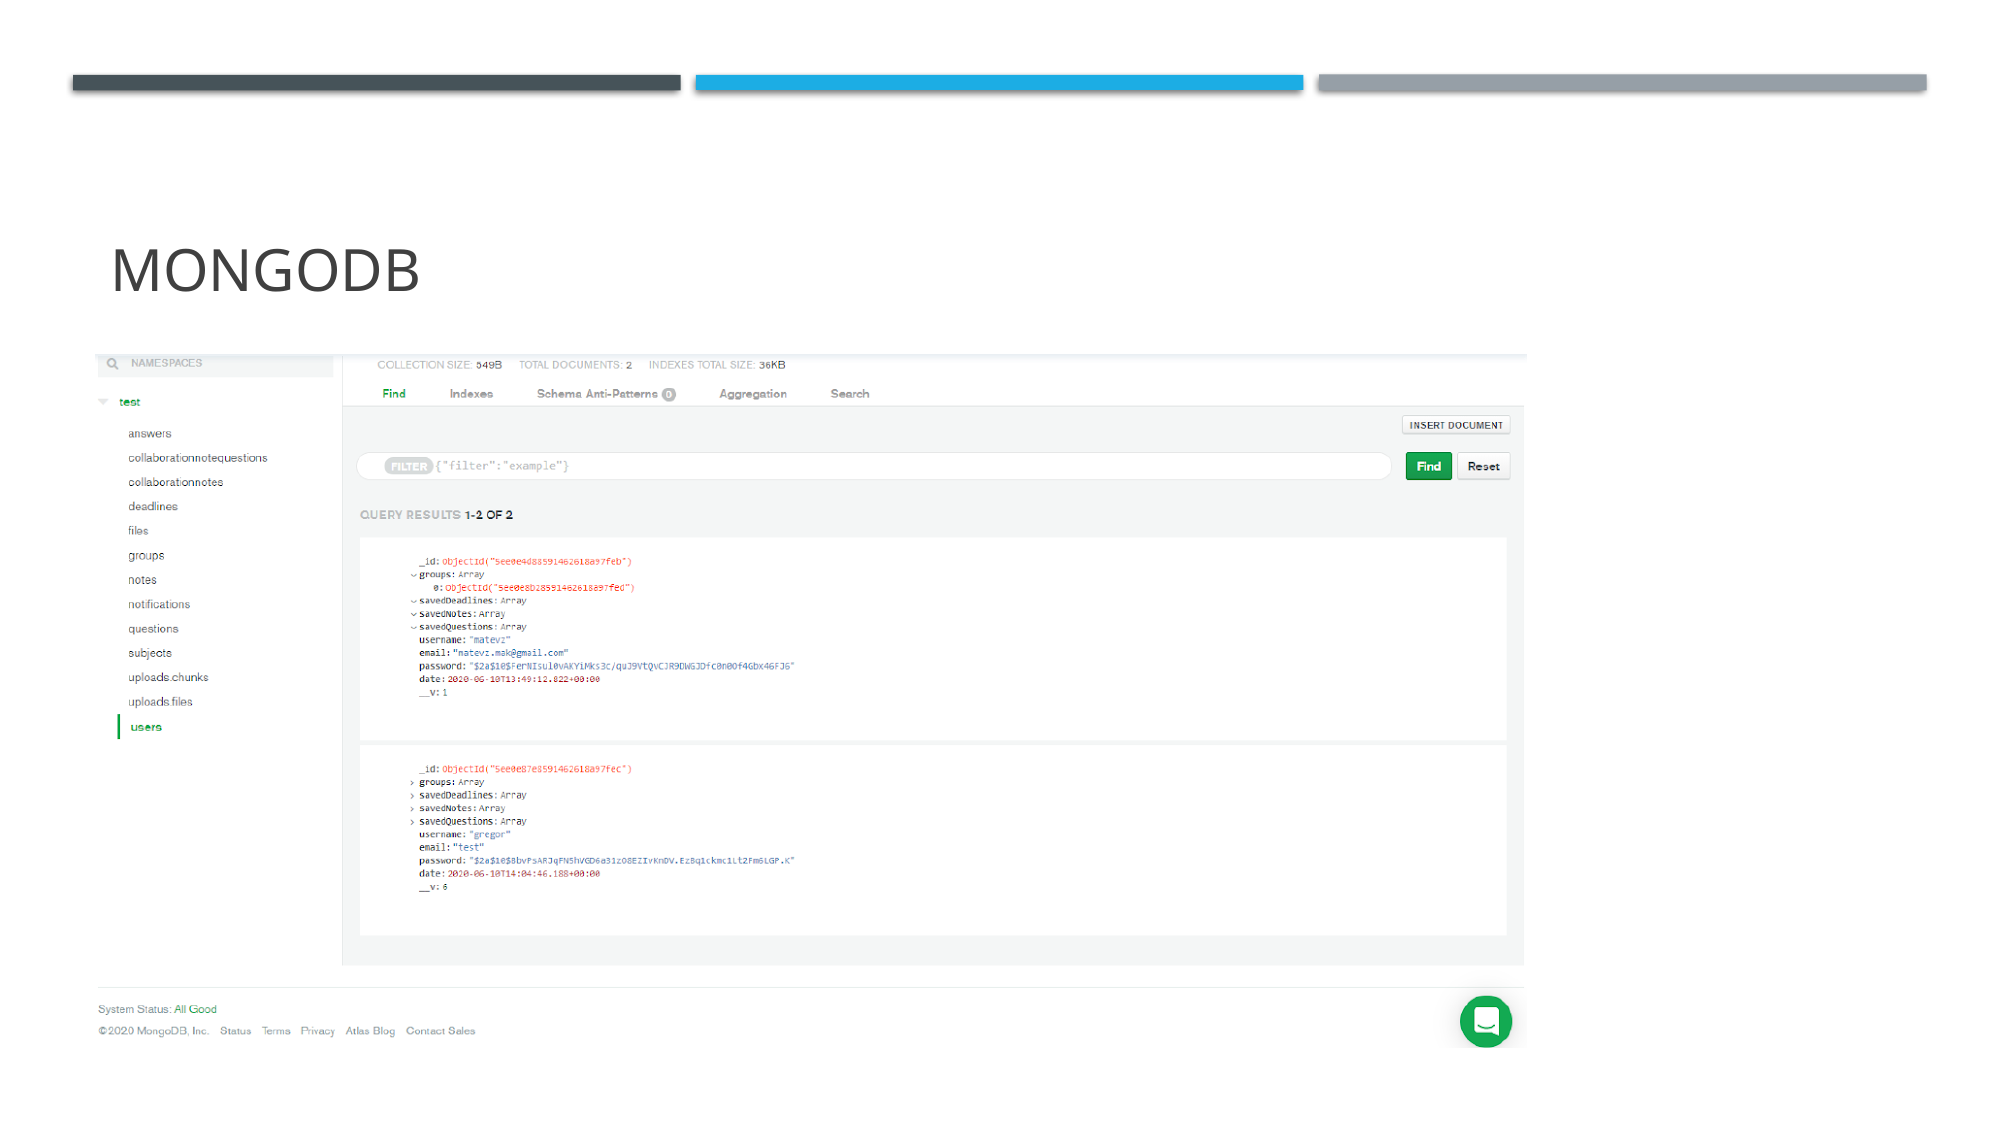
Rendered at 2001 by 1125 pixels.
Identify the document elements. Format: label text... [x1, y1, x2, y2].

picture [94, 353, 1528, 1048]
title MongOdb [95, 115, 1905, 311]
